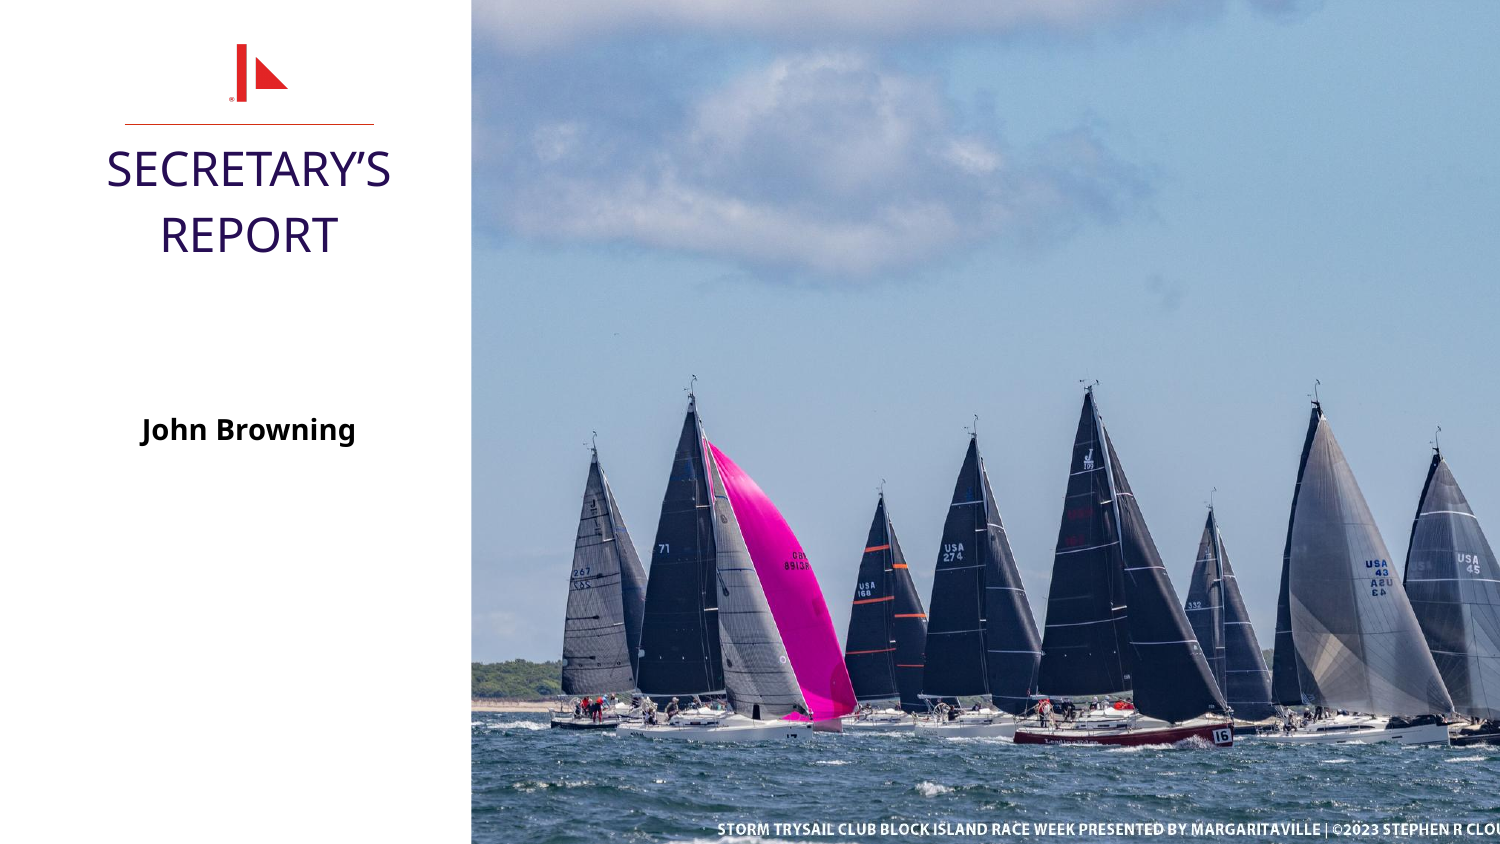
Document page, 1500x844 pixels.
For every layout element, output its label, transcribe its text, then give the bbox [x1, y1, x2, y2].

picture [471, 0, 1500, 844]
text_box John Browning [101, 395, 398, 461]
picture [229, 43, 288, 102]
text_box SECRETARY’S REPORT [0, 126, 466, 266]
